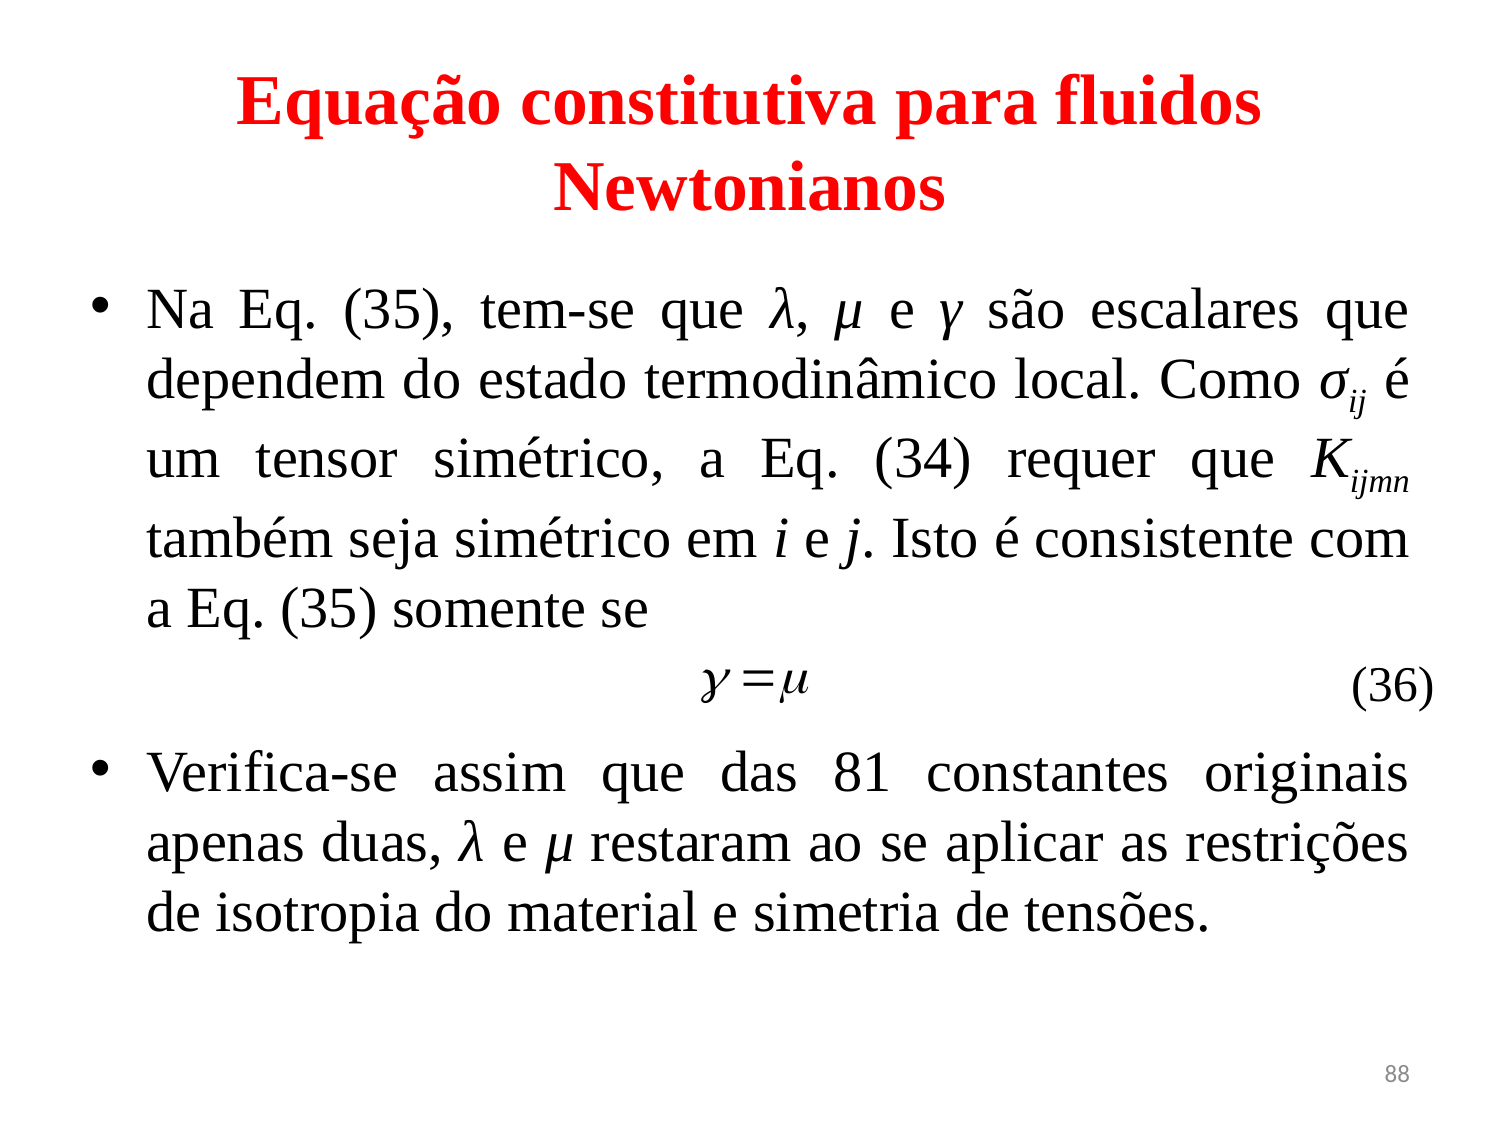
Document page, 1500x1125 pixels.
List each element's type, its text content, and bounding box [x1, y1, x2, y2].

list Na Eq. (35), tem-se que λ, μ e γ são escalares que dependem do estado termodinâmico local. Como σij é um tensor simétrico, a Eq. (34) requer que Kijmn também seja simétrico em i e j. Isto é consistente com a Eq. (35) somente se Verifica-se assim que das 81 constantes originais apenas duas, λ e μ restaram ao se aplicar as restrições de isotropia do material e simetria de tensões. [75, 262, 1425, 1005]
text_box (36) [1336, 644, 1450, 720]
title Equação constitutiva para fluidos Newtonianos [75, 45, 1425, 233]
slide_number 88 [1074, 1042, 1425, 1103]
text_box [691, 660, 821, 716]
